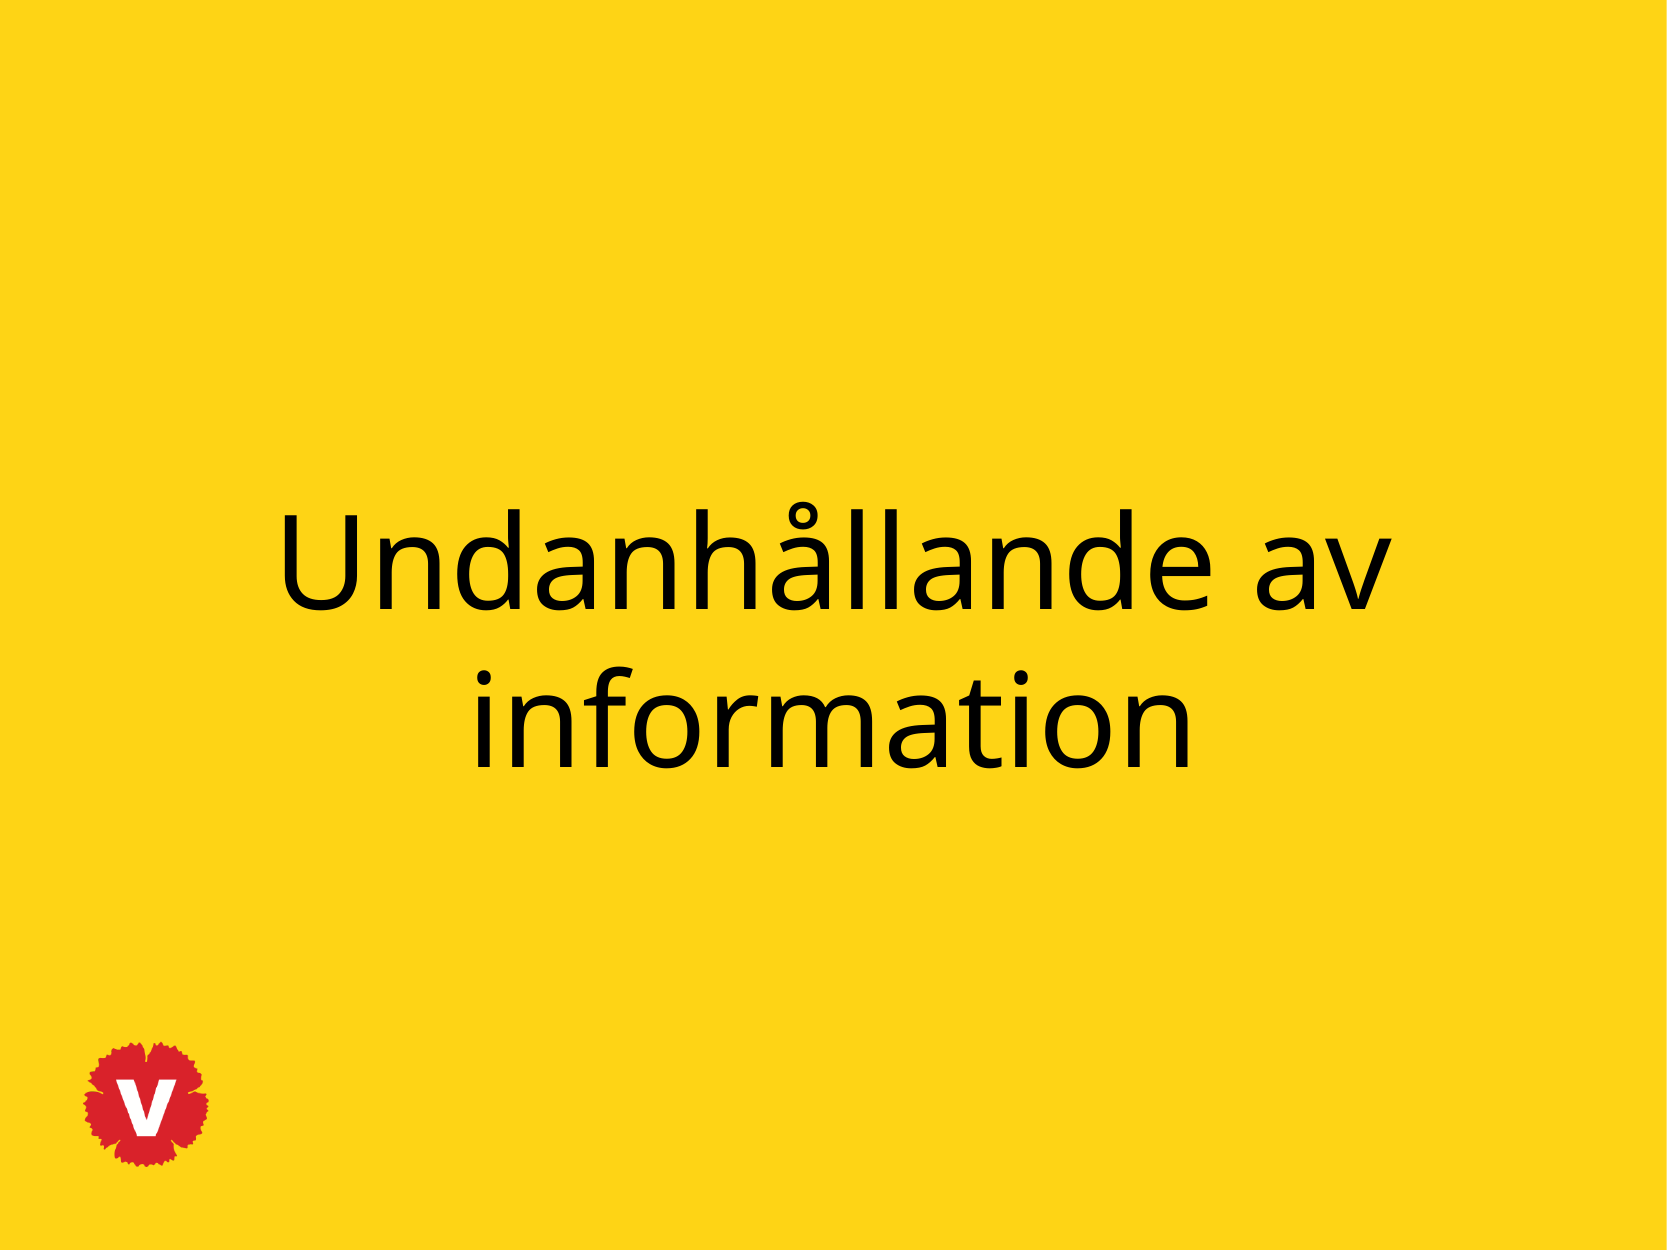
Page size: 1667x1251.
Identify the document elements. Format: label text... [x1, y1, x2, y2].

picture [83, 1041, 209, 1167]
text_box Undanhållande av information [0, 471, 1667, 913]
